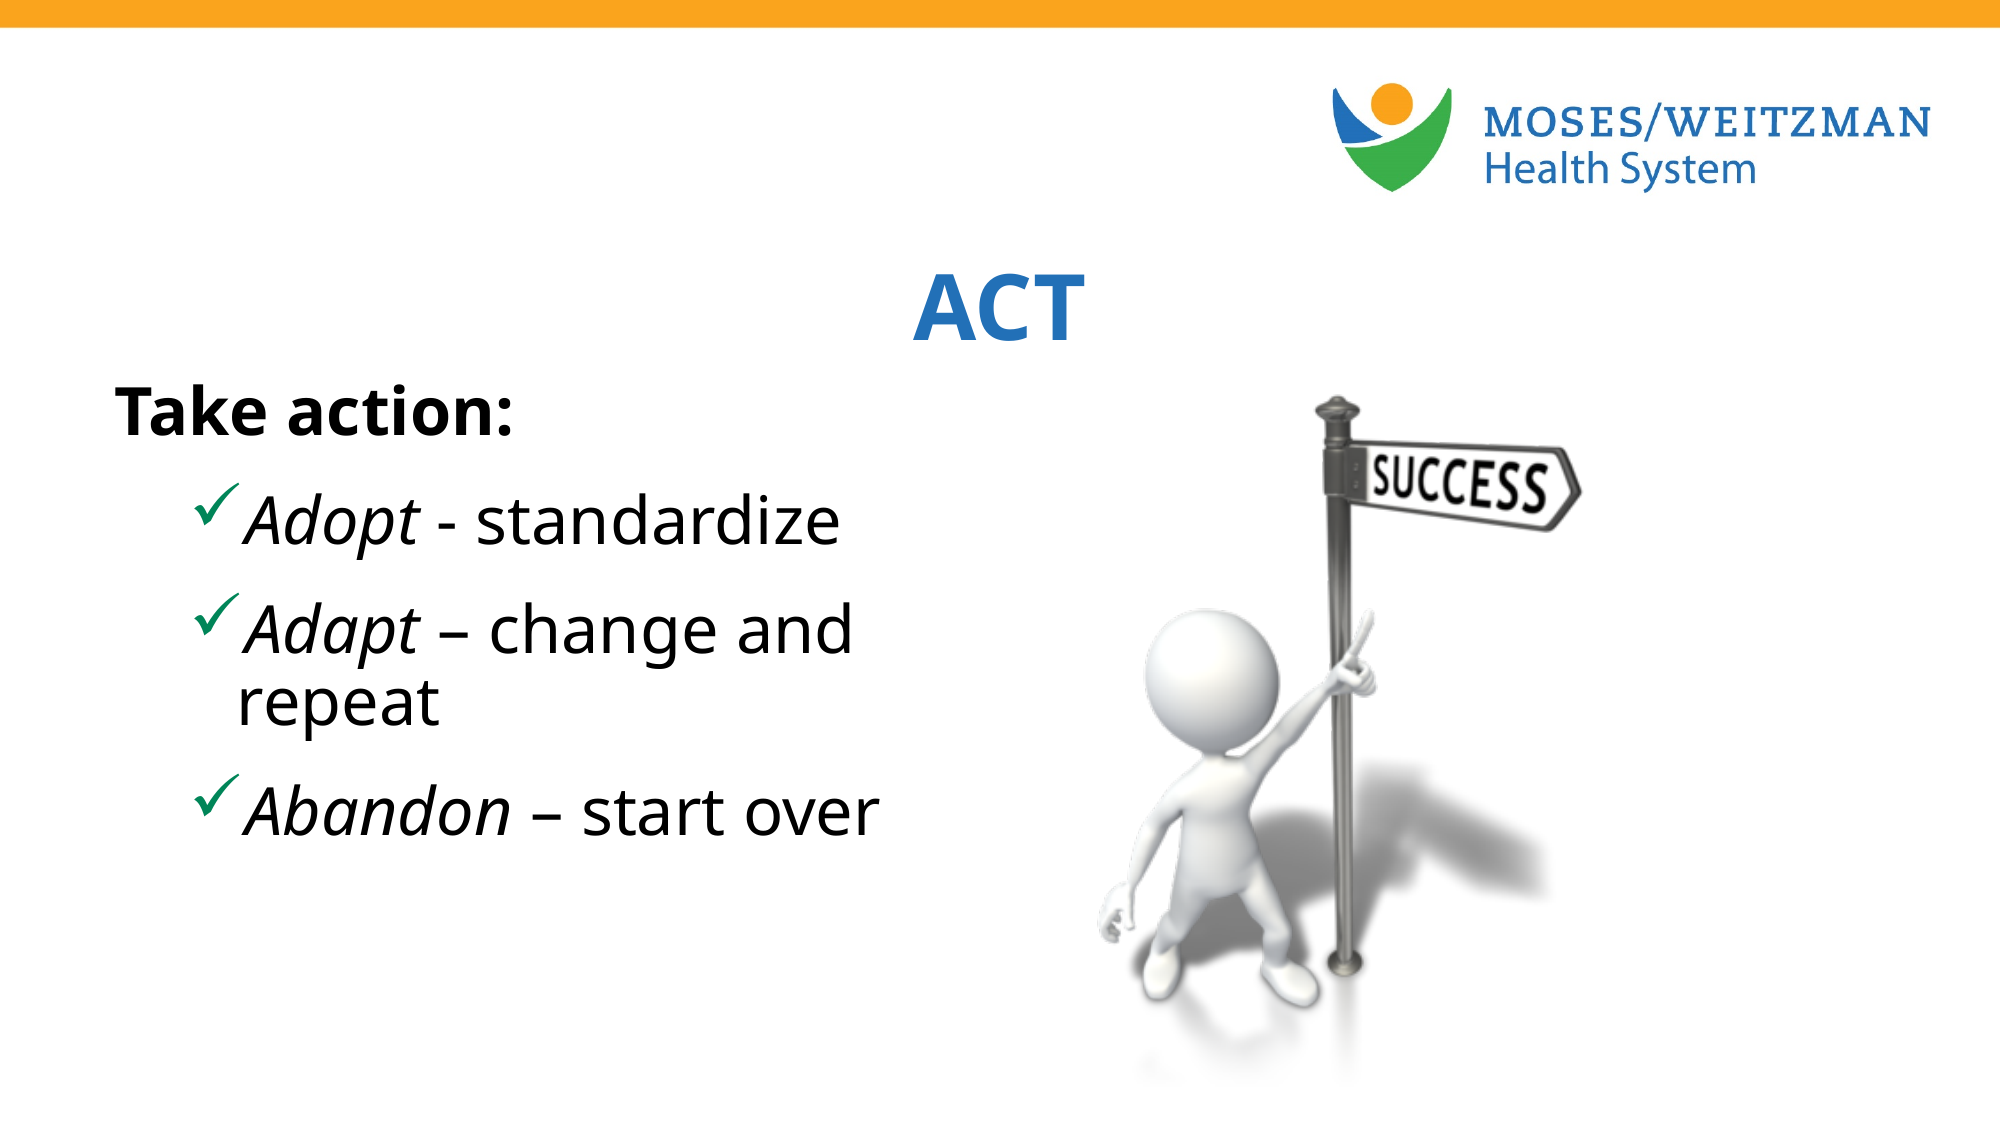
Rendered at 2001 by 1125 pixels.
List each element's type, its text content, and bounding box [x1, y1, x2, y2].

text_box ACT [137, 254, 1863, 380]
text_box Take action: Adopt - standardize Adapt – change and repeat Abandon – start over [99, 379, 999, 958]
picture [0, 0, 2000, 1125]
